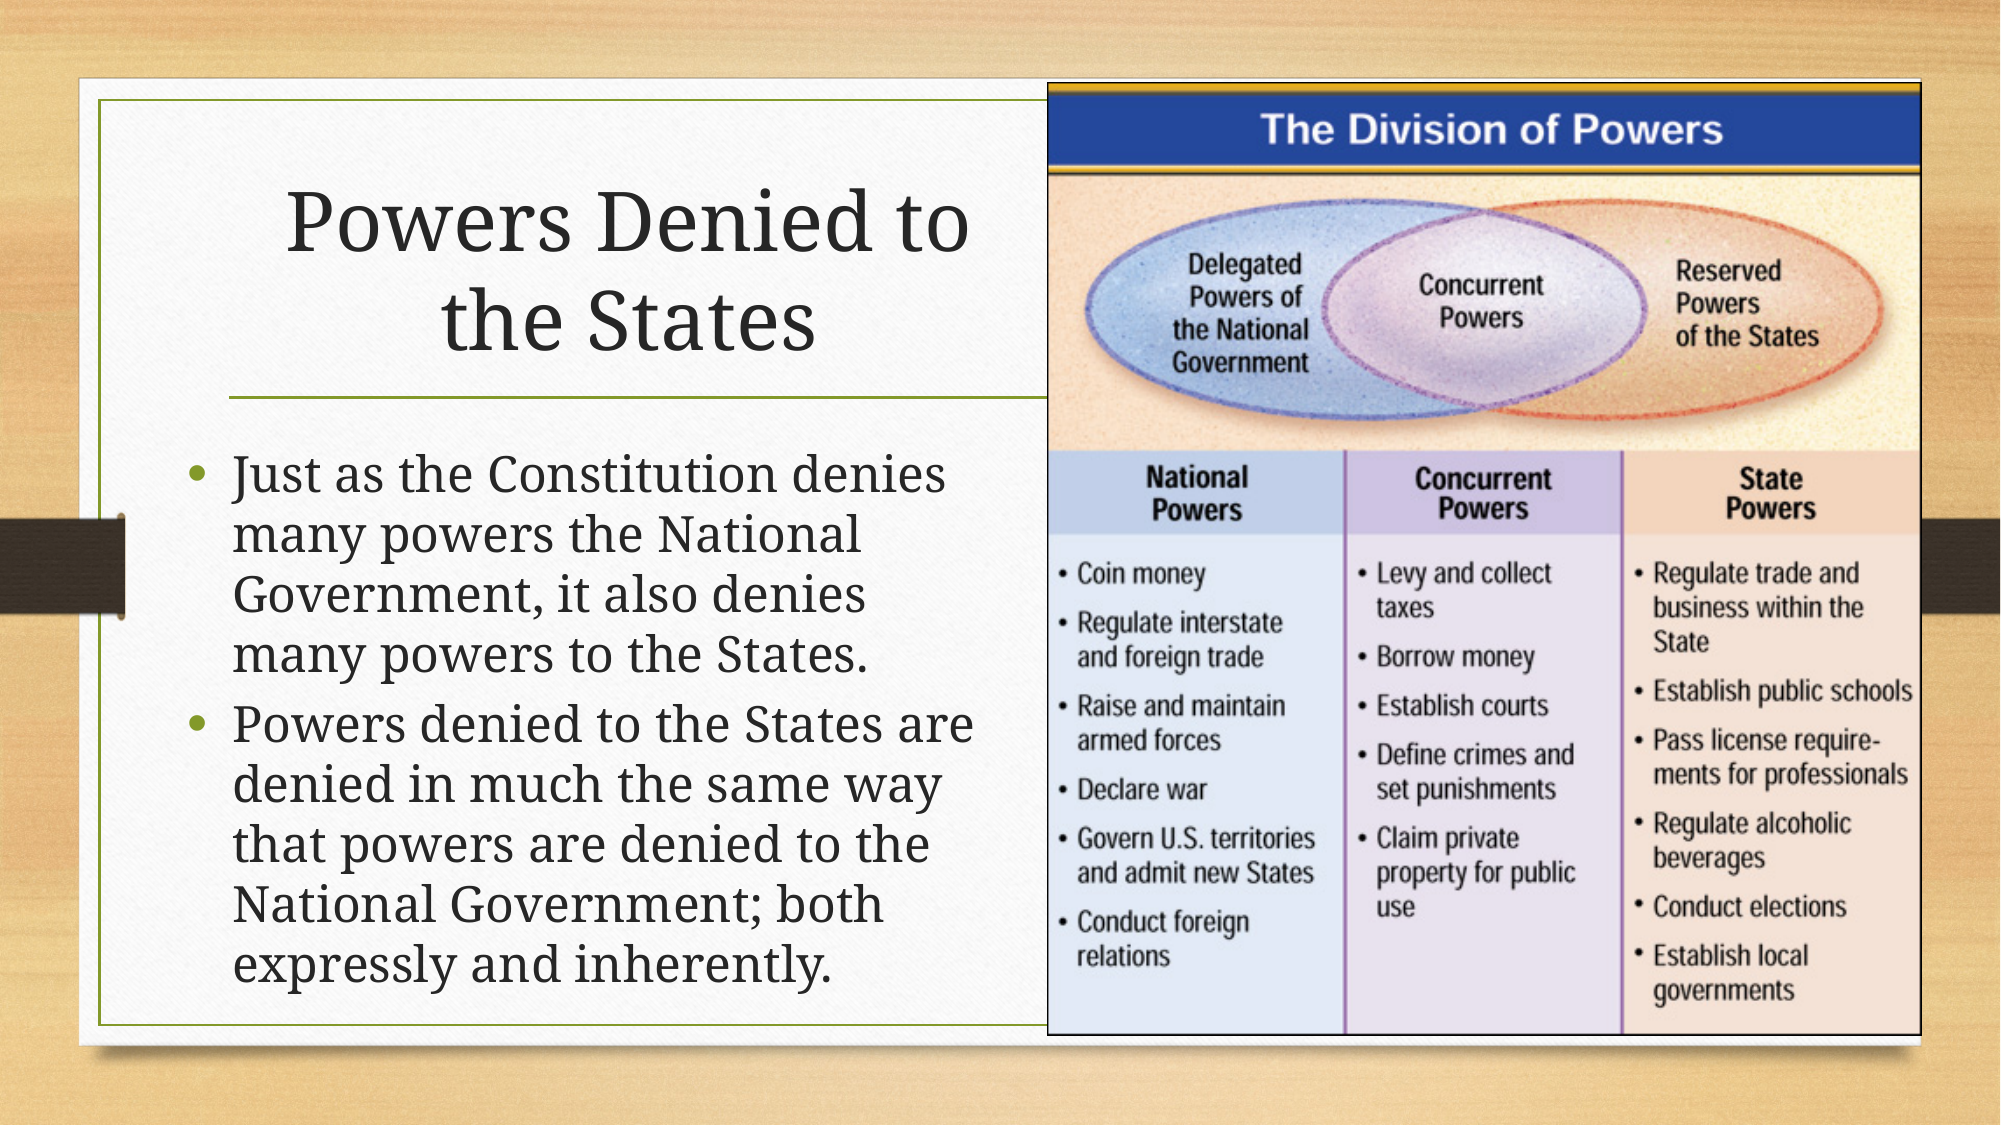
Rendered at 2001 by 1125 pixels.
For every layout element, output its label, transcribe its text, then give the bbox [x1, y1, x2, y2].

picture [0, 0, 2001, 1125]
list Just as the Constitution denies many powers the National Government, it also denies many powers to the States. Powers denied to the States are denied in much the same way that powers are denied to the National Government; both expressly and inherently. [172, 434, 1006, 980]
title Powers Denied to the States [212, 161, 1046, 375]
